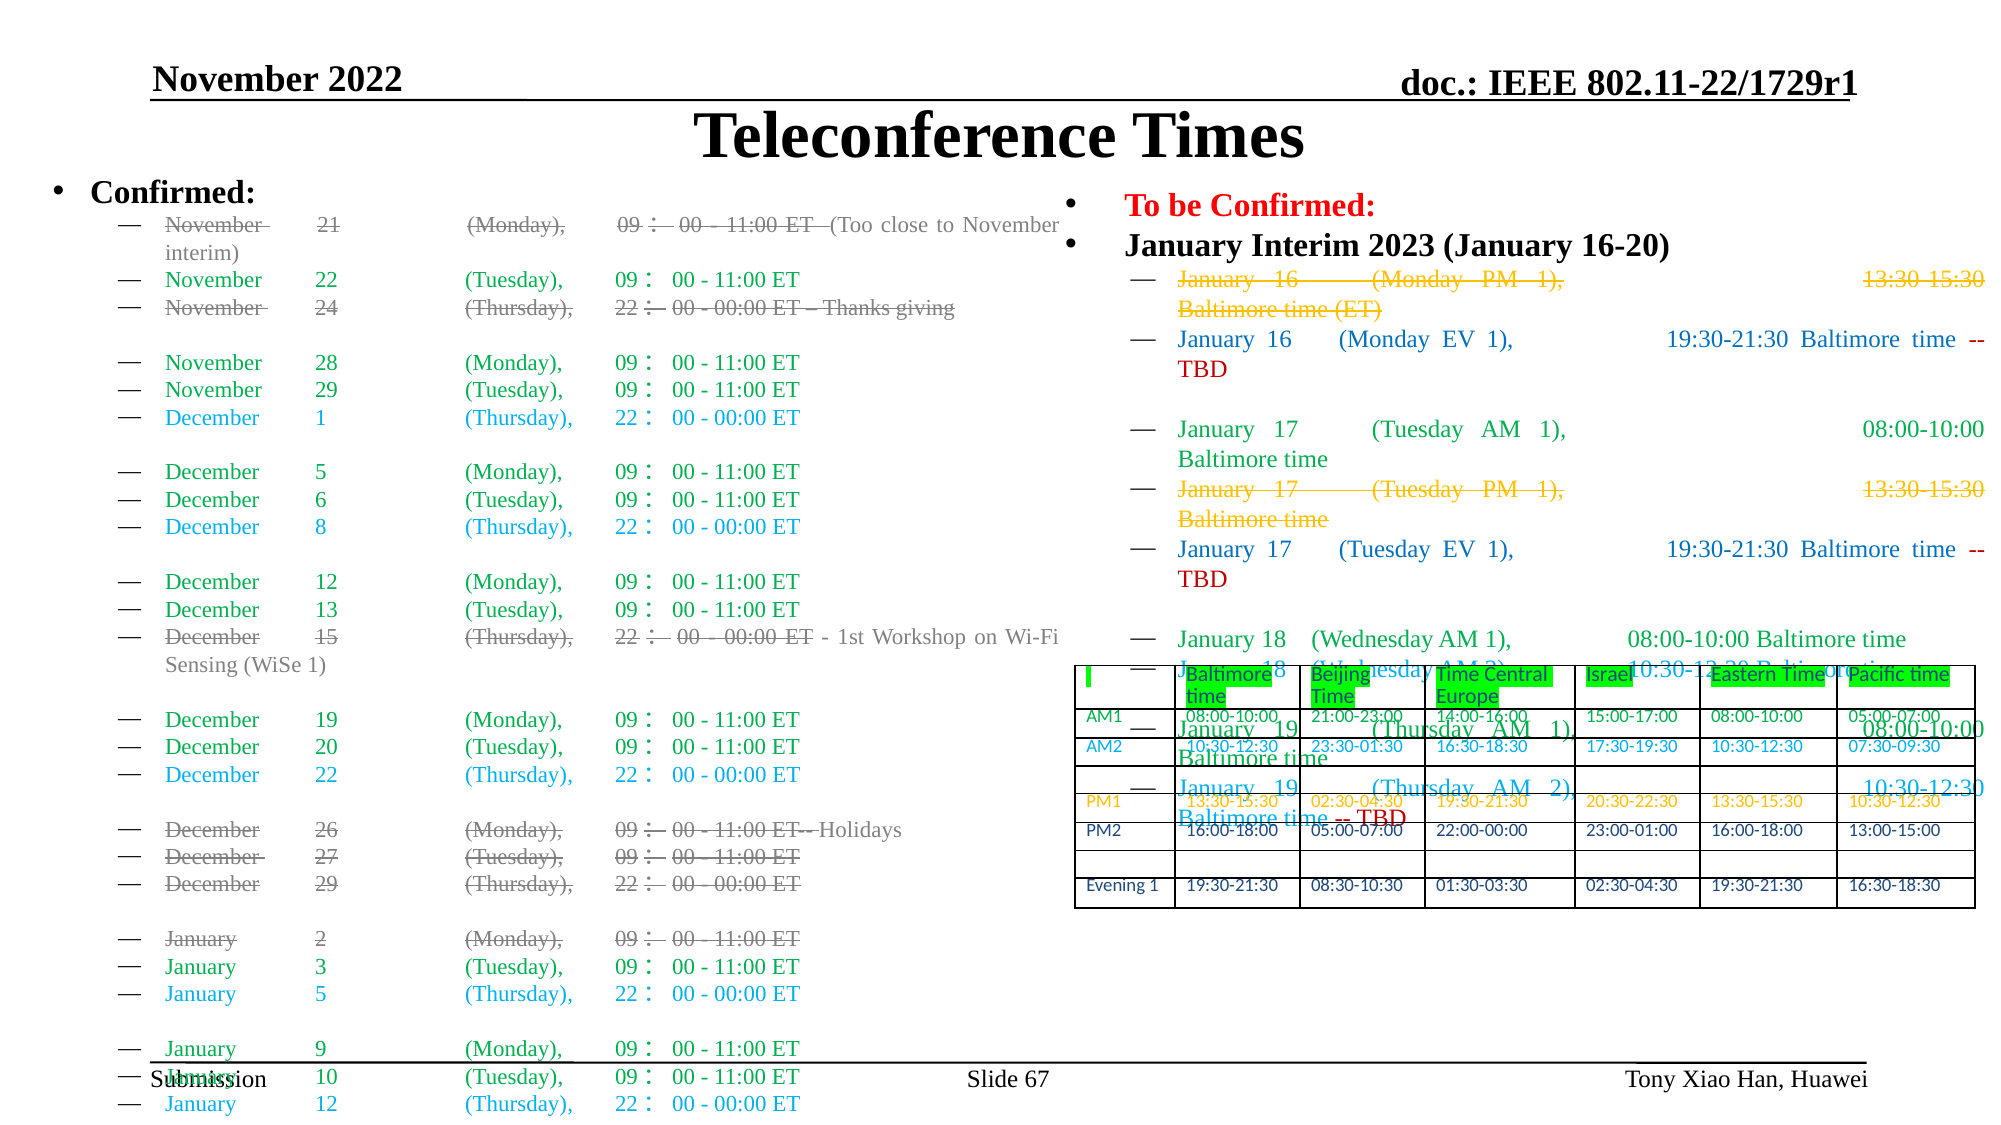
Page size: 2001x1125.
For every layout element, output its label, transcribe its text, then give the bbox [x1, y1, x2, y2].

table_cell 08:30-10:30 [1301, 879, 1424, 907]
table_cell 08:00-10:00 [1701, 710, 1836, 737]
table_cell [1701, 851, 1836, 877]
table_cell 16:00-18:00 [1701, 823, 1836, 850]
table_cell [1176, 767, 1299, 793]
slide_number Slide 67 [950, 1061, 1067, 1123]
table_header Time Central Europe [1426, 666, 1574, 708]
table_cell 02:30-04:30 [1301, 794, 1424, 822]
table_cell Evening 1 [1076, 879, 1174, 907]
table_cell 07:30-09:30 [1838, 739, 1974, 765]
table_cell [1301, 851, 1424, 877]
table_cell [1701, 767, 1836, 793]
table_cell PM1 [1076, 794, 1174, 822]
table_cell 10:30-12:30 [1176, 739, 1299, 765]
table_cell 16:30-18:30 [1426, 739, 1574, 765]
table_cell 10:30-12:30 [1701, 739, 1836, 765]
table_cell 20:30-22:30 [1576, 794, 1699, 822]
table_cell 15:00-17:00 [1576, 710, 1699, 737]
table_cell AM2 [1076, 739, 1174, 765]
table_cell [1426, 851, 1574, 877]
table_header Baltimore time [1176, 666, 1299, 708]
table_cell [1838, 767, 1974, 793]
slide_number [152, 54, 563, 100]
table_cell [1426, 767, 1574, 793]
table_cell 23:30-01:30 [1301, 739, 1424, 765]
table_cell 19:30-21:30 [1426, 794, 1574, 822]
table_cell 02:30-04:30 [1576, 879, 1699, 907]
table_header Eastern Time [1701, 666, 1836, 708]
table_cell [1838, 851, 1974, 877]
table_cell 22:00-00:00 [1426, 823, 1574, 850]
table_cell AM1 [1076, 710, 1174, 737]
table_header [1076, 666, 1174, 708]
table_cell [1076, 767, 1174, 793]
table_cell 13:00-15:00 [1838, 823, 1974, 850]
table_cell 17:30-19:30 [1576, 739, 1699, 765]
table_header Beijing Time [1301, 666, 1424, 708]
table_header Pacific time [1838, 666, 1974, 708]
text_box Teleconference Times [362, 87, 1638, 175]
table_cell [1576, 851, 1699, 877]
text_box To be Confirmed: January Interim 2023 (January 16-20) January 16 (Monday PM 1), 13:30-15:30 Baltimore time (ET) January 16 (Monday EV 1), 19:30-21:30 Baltimore time -- TBD January 17 (Tuesday AM 1), 08:00-10:00 Baltimore time January 17 (Tuesday PM 1), 13:30-15:30 Baltimore time January 17 (Tuesday EV 1), 19:30-21:30 Baltimore time -- TBD January 18 (Wednesday AM 1), 08:00-10:00 Baltimore time January 18 (Wednesday AM 2), 10:30-12:30 Baltimore time January 19 (Thursday AM 1), 08:00-10:00 Baltimore time January 19 (Thursday AM 2), 10:30-12:30 Baltimore time -- TBD ** Note: when conflict with CAC, the call will be changed (Sept - Nov 2022 CAC calls: October 10, 31 09:00 ET; November 13 06:00 ET) 2. Thursday 23:00 - 01:00am ET (Thursday 20：00 – 22:00 PT, Friday 11am-13:00 in China, Friday 6am-8am in Israel, Friday 5am – 7am in Central Europe), and Sang Kim will help to take the minutes for these slots. [1050, 175, 2000, 1026]
table_cell 01:30-03:30 [1426, 879, 1574, 907]
table_cell 05:00-07:00 [1301, 823, 1424, 850]
table_cell [1576, 767, 1699, 793]
table_cell 13:30-15:30 [1701, 794, 1836, 822]
table_cell 05:00-07:00 [1838, 710, 1974, 737]
table_cell [1301, 767, 1424, 793]
table_cell [1076, 851, 1174, 877]
table_cell PM2 [1076, 823, 1174, 850]
table_cell 14:00-16:00 [1426, 710, 1574, 737]
table_cell 16:30-18:30 [1838, 879, 1974, 907]
footer Tony Xiao Han, Huawei [1171, 1061, 1869, 1093]
table_cell 16:00-18:00 [1176, 823, 1299, 850]
text_box Confirmed: November 21 (Monday), 09：00 - 11:00 ET (Too close to November interim) November 22 (Tuesday), 09：00 - 11:00 ET November 24 (Thursday), 22：00 - 00:00 ET – Thanks giving November 28 (Monday), 09：00 - 11:00 ET November 29 (Tuesday), 09：00 - 11:00 ET December 1 (Thursday), 22：00 - 00:00 ET December 5 (Monday), 09：00 - 11:00 ET December 6 (Tuesday), 09：00 - 11:00 ET December 8 (Thursday), 22：00 - 00:00 ET December 12 (Monday), 09：00 - 11:00 ET December 13 (Tuesday), 09：00 - 11:00 ET December 15 (Thursday), 22：00 - 00:00 ET - 1st Workshop on Wi-Fi Sensing (WiSe 1) December 19 (Monday), 09：00 - 11:00 ET December 20 (Tuesday), 09：00 - 11:00 ET December 22 (Thursday), 22：00 - 00:00 ET December 26 (Monday), 09：00 - 11:00 ET-- Holidays December 27 (Tuesday), 09：00 - 11:00 ET December 29 (Thursday), 22：00 - 00:00 ET January 2 (Monday), 09：00 - 11:00 ET January 3 (Tuesday), 09：00 - 11:00 ET January 5 (Thursday), 22：00 - 00:00 ET January 9 (Monday), 09：00 - 11:00 ET January 10 (Tuesday), 09：00 - 11:00 ET January 12 (Thursday), 22：00 - 00:00 ET [37, 162, 1075, 1063]
table_cell 19:30-21:30 [1701, 879, 1836, 907]
table_cell 19:30-21:30 [1176, 879, 1299, 907]
table_cell 23:00-01:00 [1576, 823, 1699, 850]
table_cell 13:30-15:30 [1176, 794, 1299, 822]
table_cell 08:00-10:00 [1176, 710, 1299, 737]
table_header Israel [1576, 666, 1699, 708]
table_cell [1176, 851, 1299, 877]
table_cell 21:00-23:00 [1301, 710, 1424, 737]
table_cell 10:30-12:30 [1838, 794, 1974, 822]
